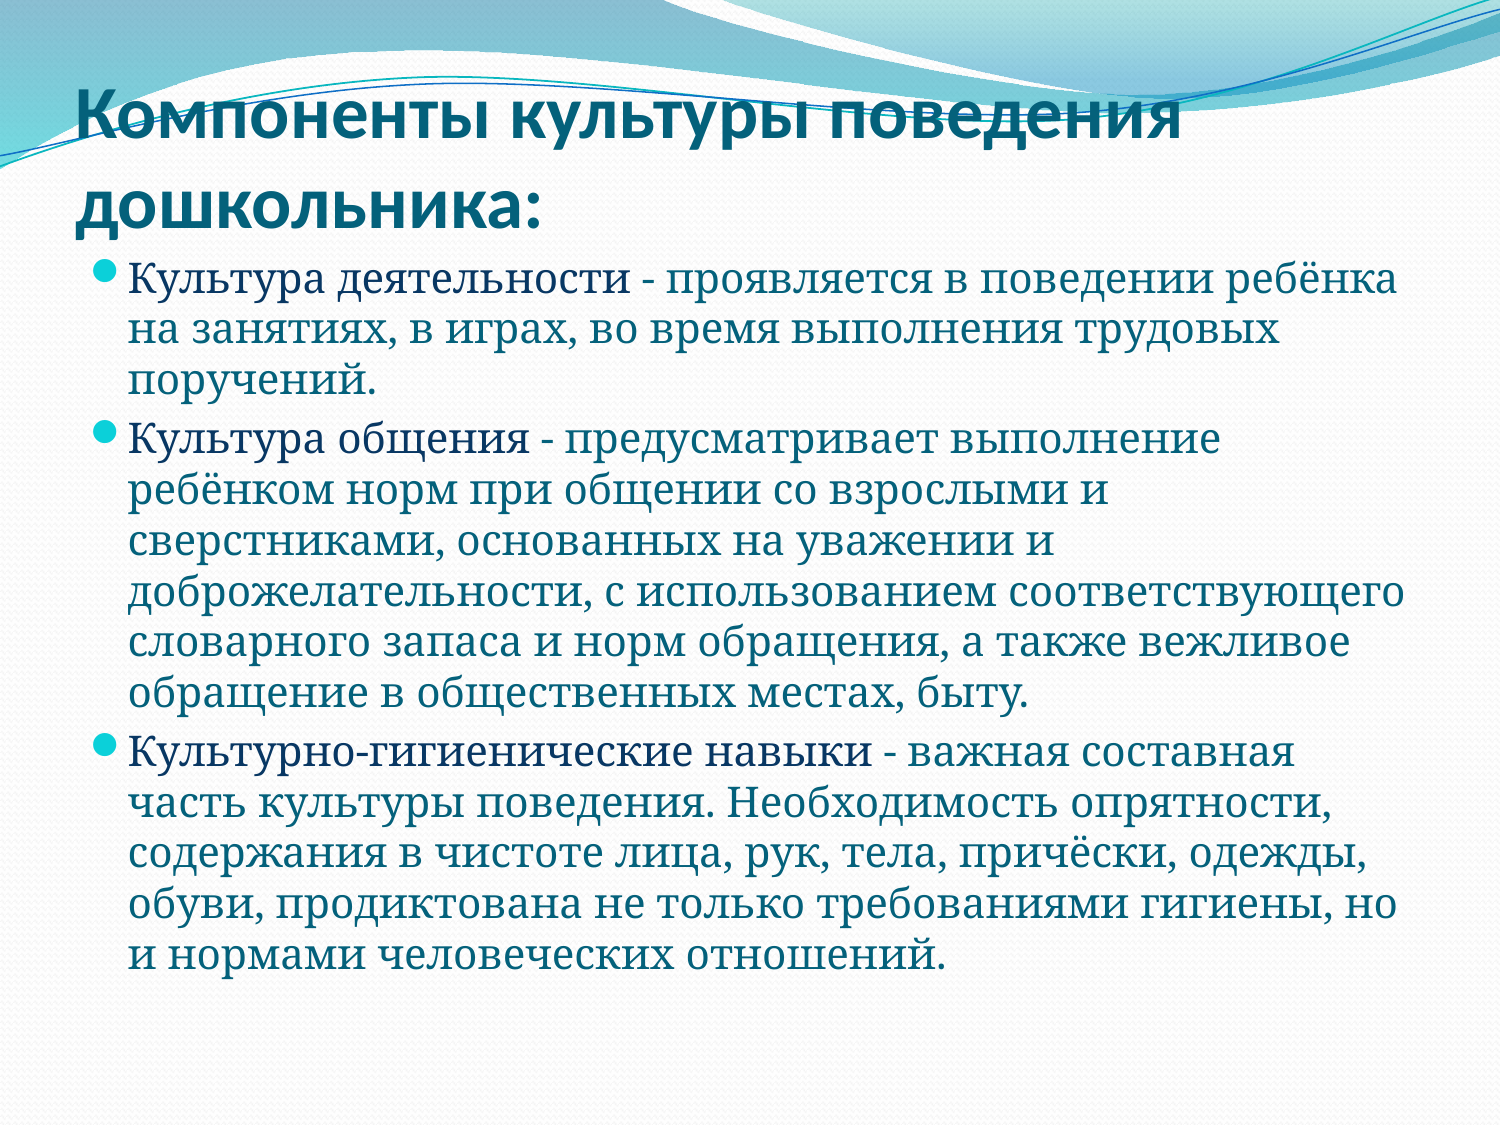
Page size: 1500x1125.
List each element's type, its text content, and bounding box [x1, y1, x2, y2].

title Компоненты культуры поведения дошкольника: [75, 66, 1425, 243]
list Культура деятельности - проявляется в поведении ребёнка на занятиях, в играх, во время выполнения трудовых поручений. Культура общения - предусматривает выполнение ребёнком норм при общении со взрослыми и сверстниками, основанных на уважении и доброжелательности, с использованием соответствующего словарного запаса и норм обращения, а также вежливое обращение в общественных местах, быту. Культурно-гигиенические навыки - важная составная часть культуры поведения. Необходимость опрятности, содержания в чистоте лица, рук, тела, причёски, одежды, обуви, продиктована не только требованиями гигиены, но и нормами человеческих отношений. [75, 243, 1425, 1038]
